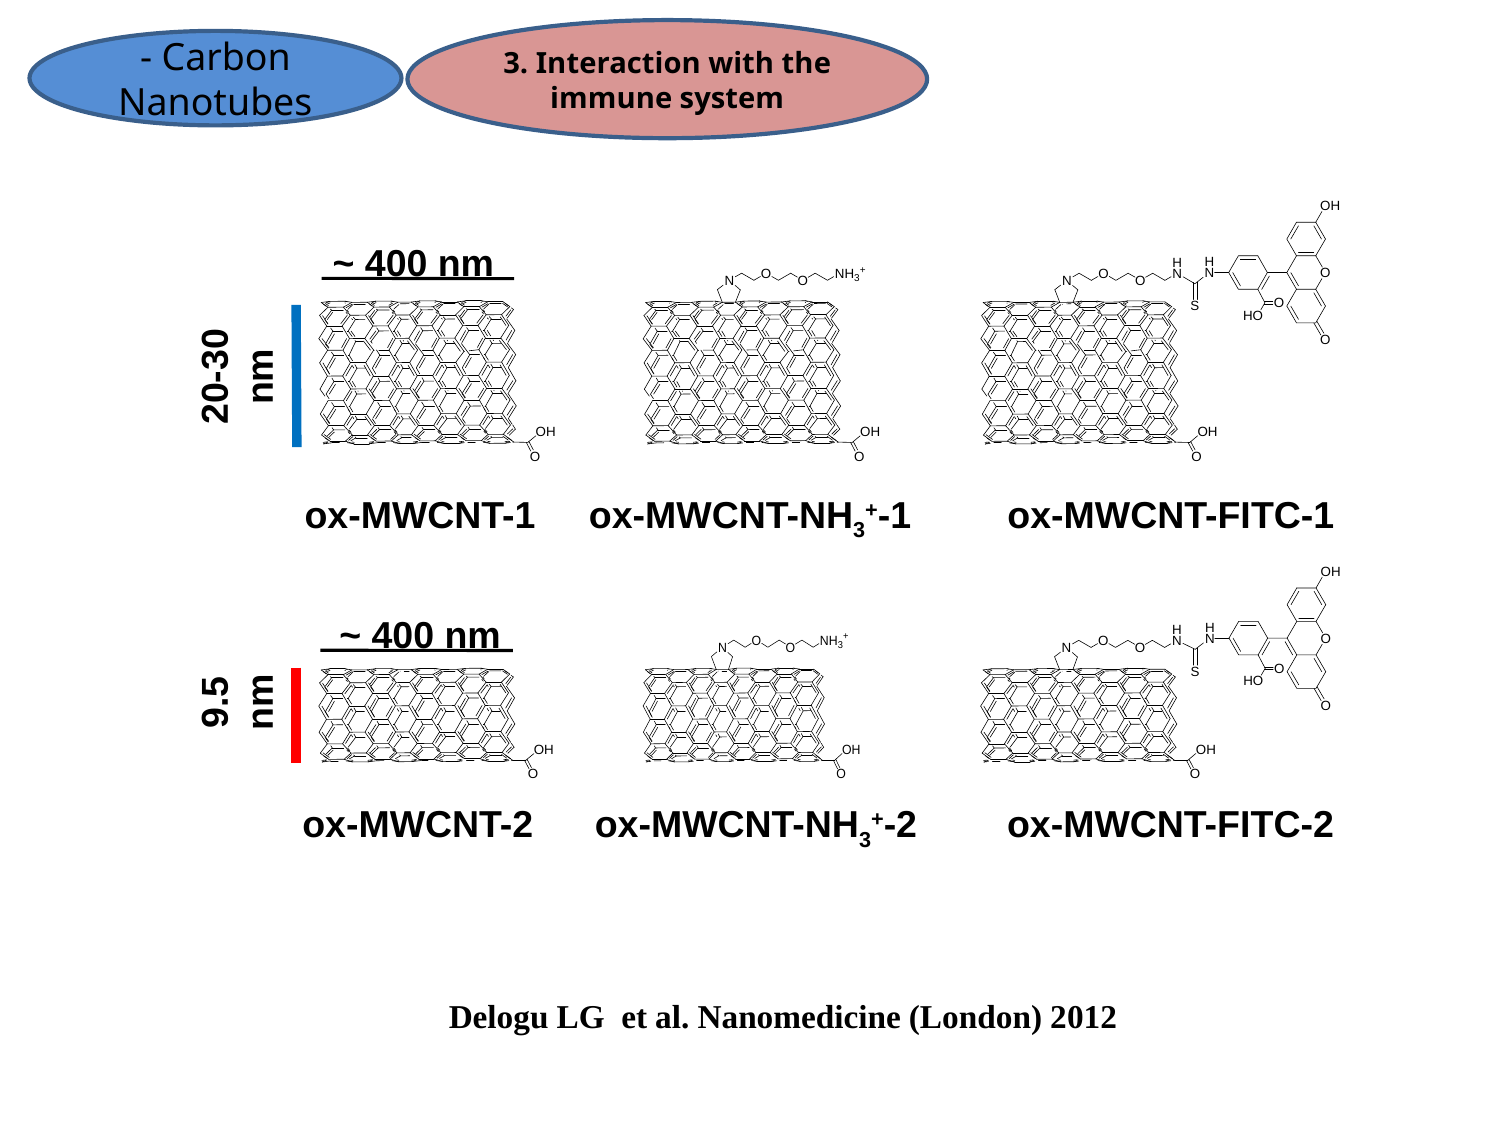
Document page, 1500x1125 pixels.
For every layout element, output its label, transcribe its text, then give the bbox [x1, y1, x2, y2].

text_box 9.5 nm [182, 633, 288, 772]
text_box ox-MWCNT-2 [286, 792, 550, 853]
text_box 3. Interaction with the immune system [405, 17, 930, 141]
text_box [979, 199, 1341, 462]
text_box ox-MWCNT-NH3+-1 [561, 483, 939, 550]
text_box ox-MWCNT-FITC-1 [966, 483, 1376, 544]
text_box 20-30 nm [182, 285, 288, 469]
text_box ox-MWCNT-FITC-2 [965, 792, 1376, 853]
text_box ~ 400 nm [289, 231, 538, 292]
text_box ox-MWCNT-1 [289, 483, 552, 544]
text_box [979, 565, 1341, 780]
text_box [641, 265, 881, 462]
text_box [317, 299, 556, 462]
text_box - Carbon Nanotubes [27, 28, 404, 128]
text_box Delogu LG et al. Nanomedicine (London) 2012 [434, 987, 1459, 1043]
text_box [317, 666, 555, 780]
text_box ox-MWCNT-NH3+-2 [561, 792, 951, 859]
text_box ~ 400 nm [301, 603, 539, 664]
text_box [641, 632, 861, 780]
